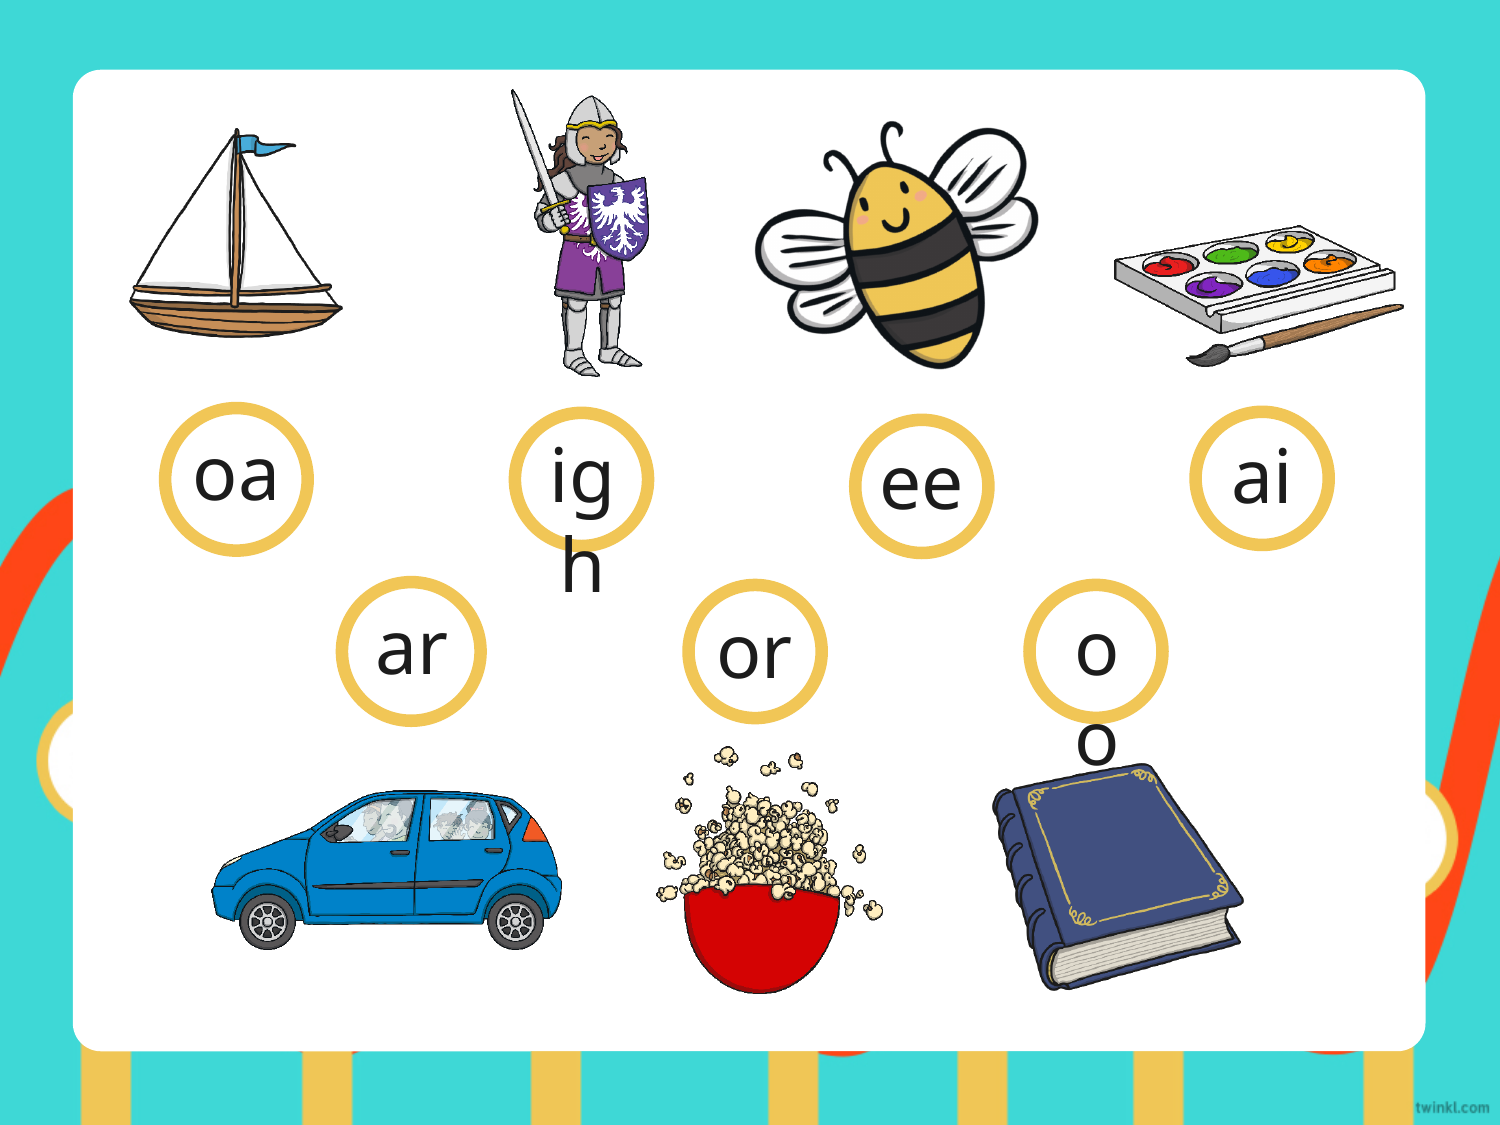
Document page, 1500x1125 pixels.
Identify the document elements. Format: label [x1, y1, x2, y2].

text_box [1195, 411, 1329, 545]
text_box [688, 584, 822, 719]
text_box [165, 408, 308, 551]
text_box [855, 419, 989, 553]
text_box [1029, 584, 1163, 718]
text_box [341, 582, 481, 721]
text_box [513, 412, 652, 546]
picture [0, 0, 1500, 1125]
